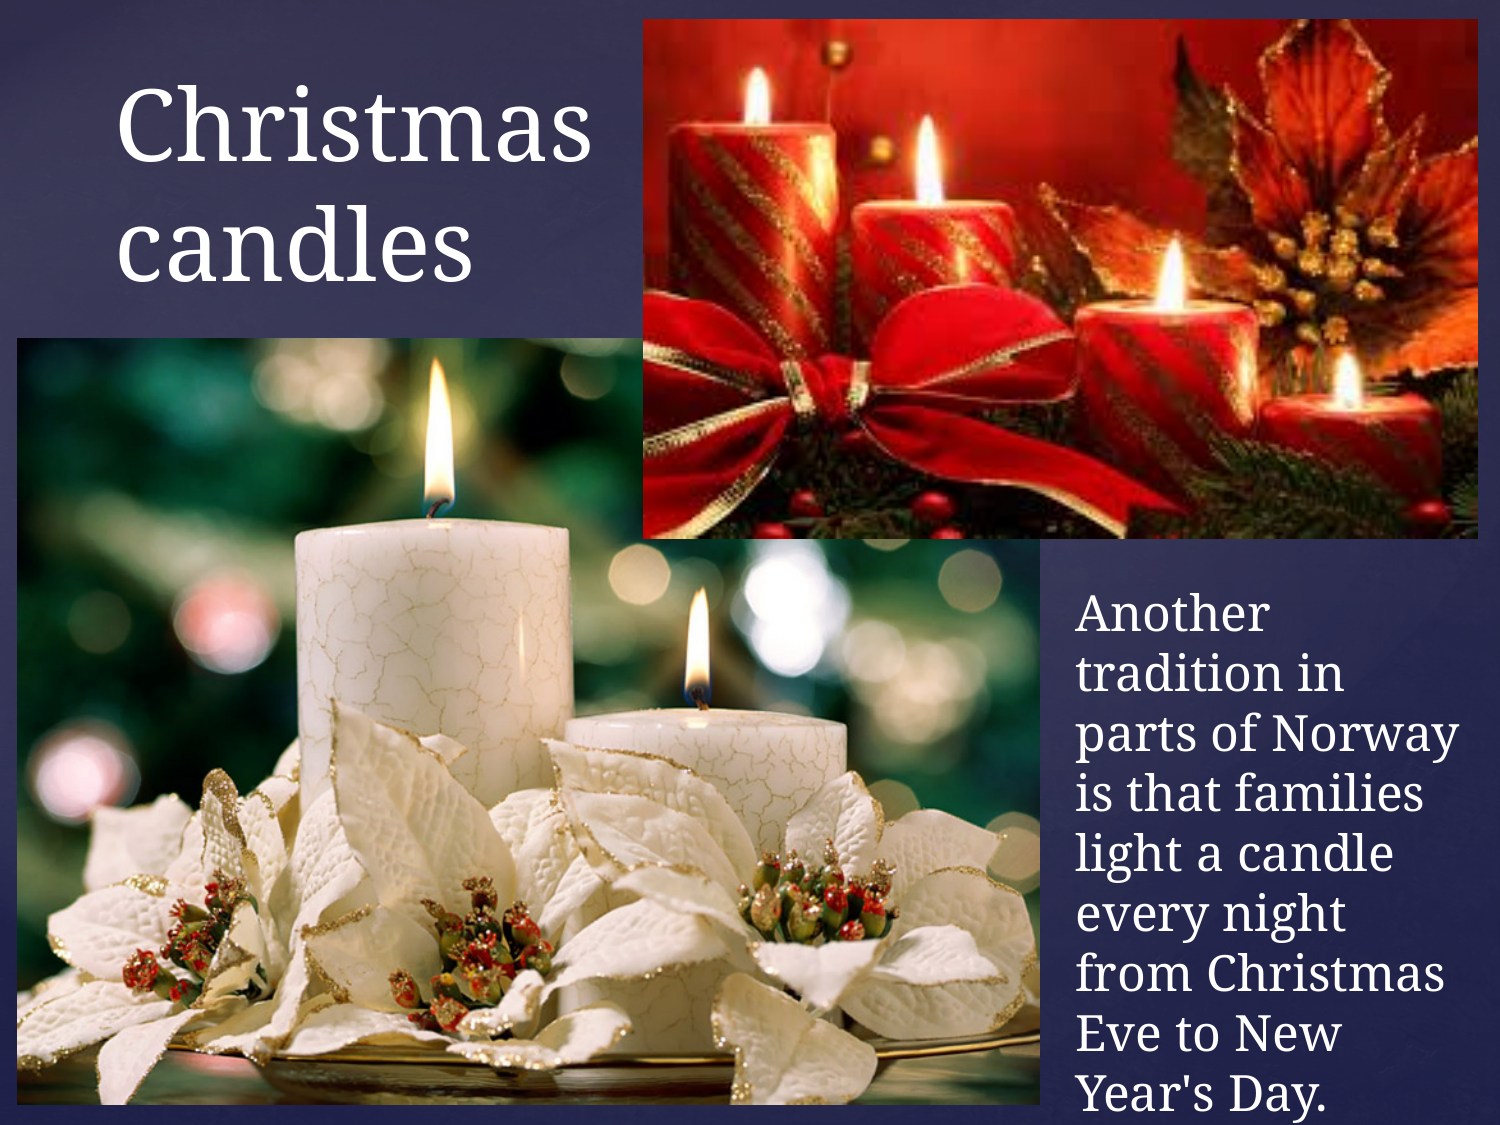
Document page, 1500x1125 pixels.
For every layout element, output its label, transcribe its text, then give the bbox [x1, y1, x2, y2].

text_box Christmas candles [100, 53, 633, 309]
text_box Another tradition in parts of Norway is that families light a candle every night from Christmas Eve to New Year's Day. [1060, 574, 1478, 1125]
picture [17, 18, 1479, 1105]
